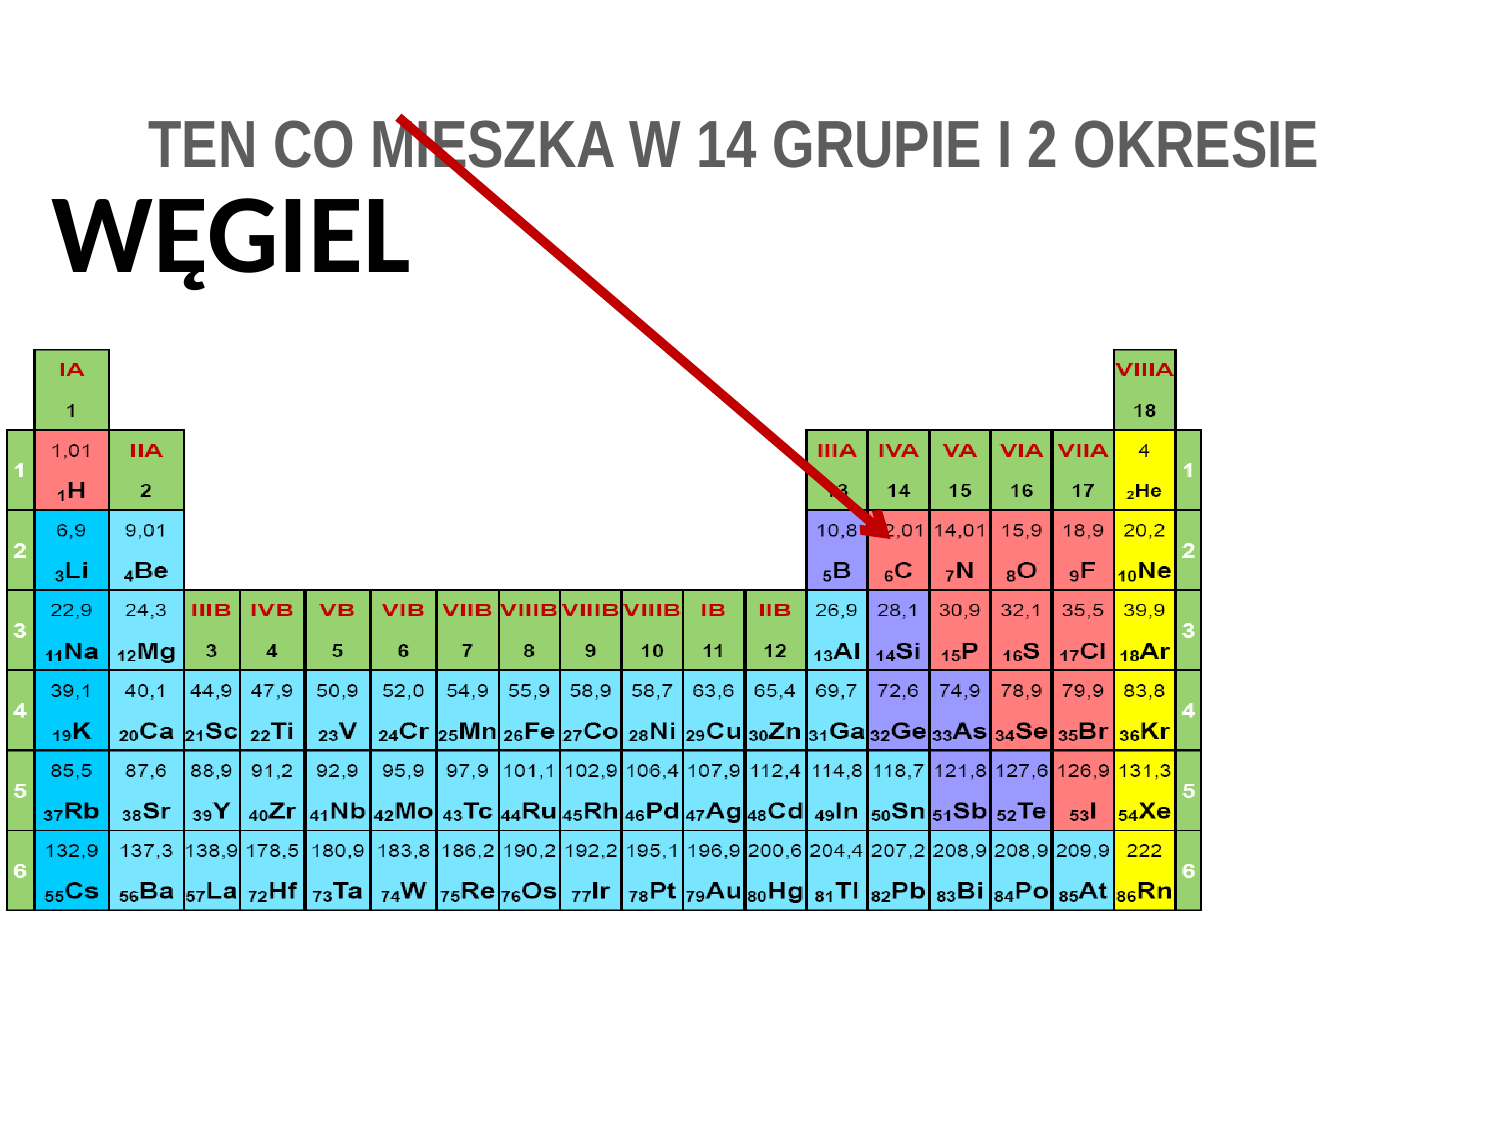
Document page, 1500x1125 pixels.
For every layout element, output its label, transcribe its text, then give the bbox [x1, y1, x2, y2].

text_box WĘGIEL [36, 152, 393, 303]
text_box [398, 116, 891, 540]
text_box TEN CO MIESZKA W 14 GRUPIE I 2 OKRESIE [133, 93, 1336, 189]
picture [0, 339, 1208, 915]
